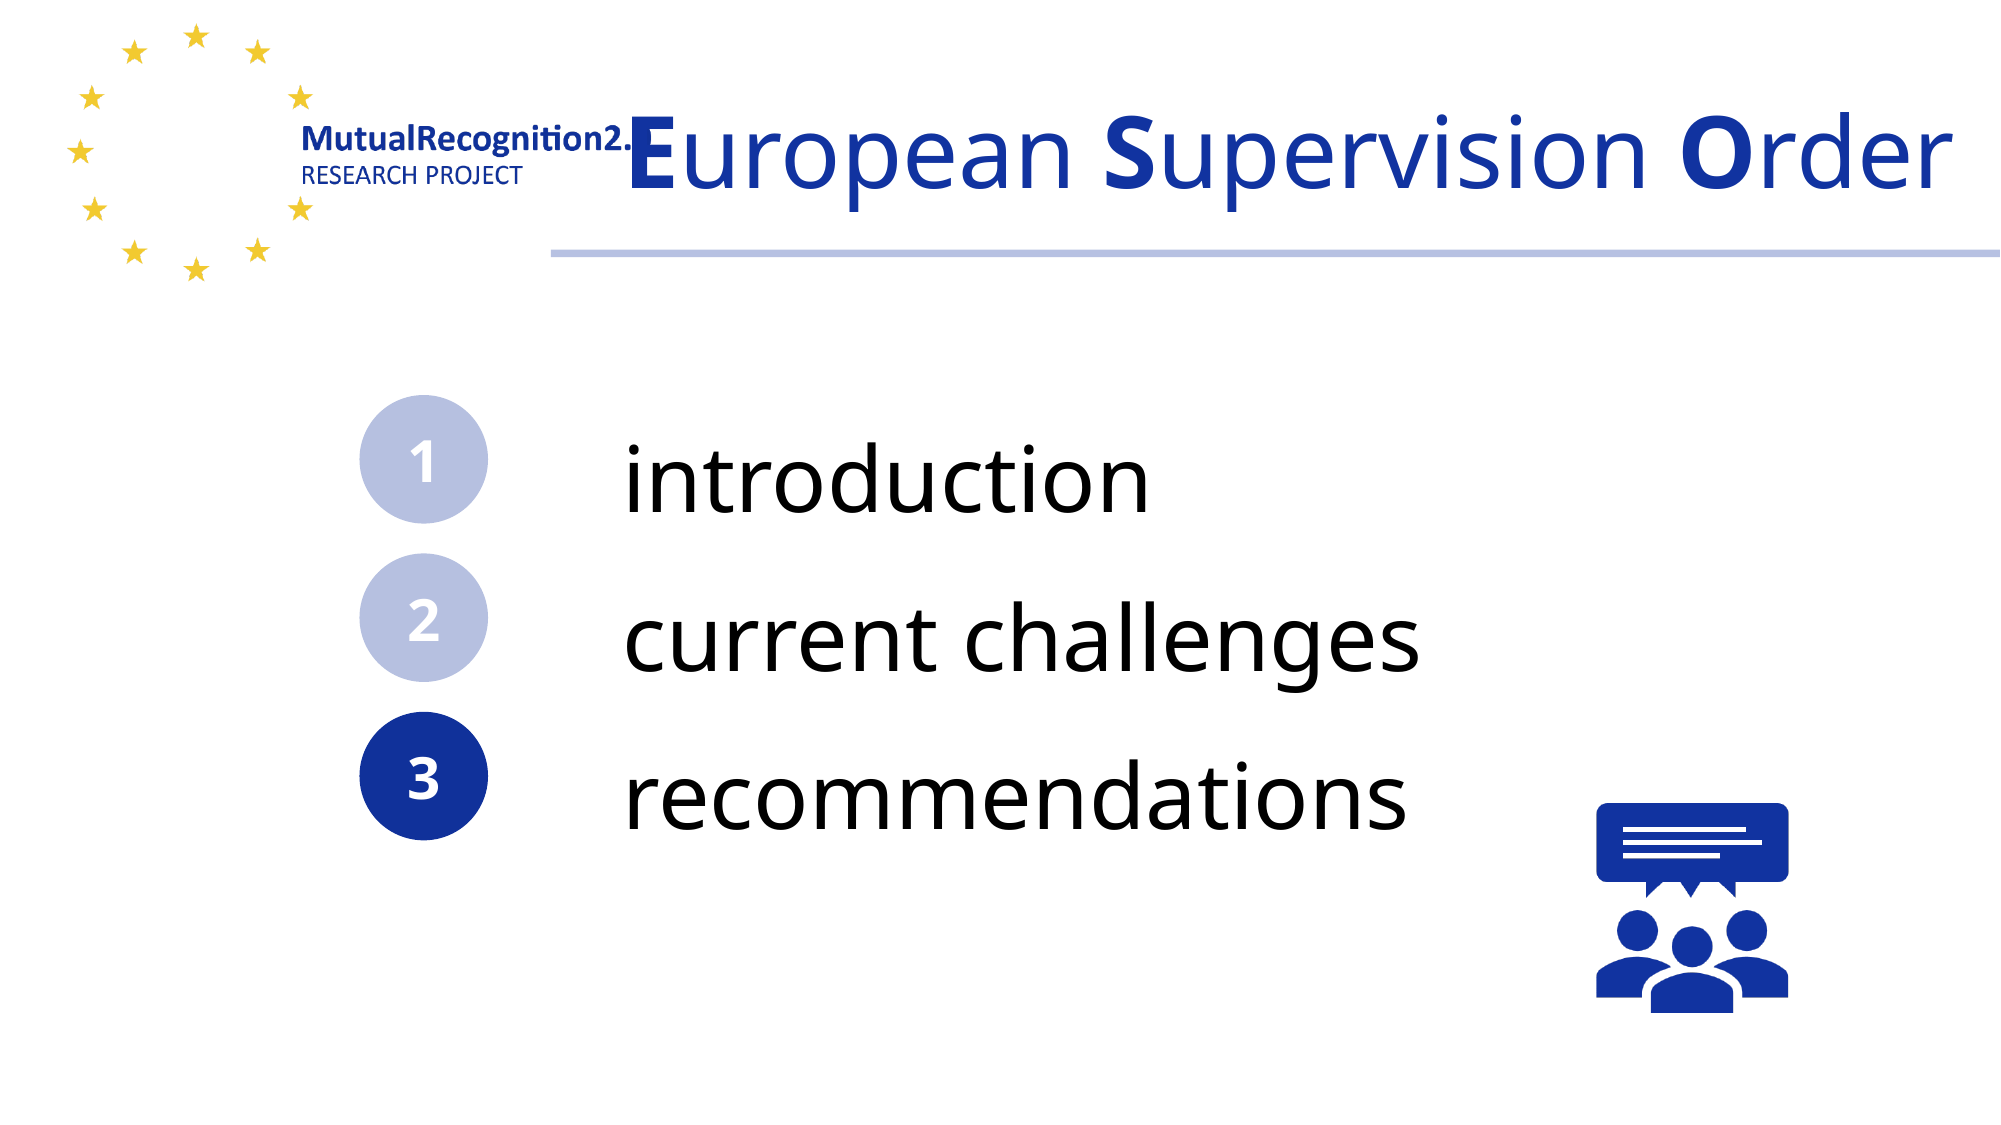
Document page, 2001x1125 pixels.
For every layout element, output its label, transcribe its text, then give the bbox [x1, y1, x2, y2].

text_box recommendations [607, 675, 1718, 856]
picture [59, 20, 658, 289]
text_box 3 [358, 710, 490, 842]
text_box current challenges [607, 539, 1718, 675]
text_box introduction [607, 358, 1718, 539]
text_box 1 [358, 393, 490, 525]
text_box European Supervision Order [658, 91, 2000, 218]
text_box 2 [358, 552, 490, 684]
picture [1564, 782, 1817, 1034]
text_box [658, 249, 2000, 258]
